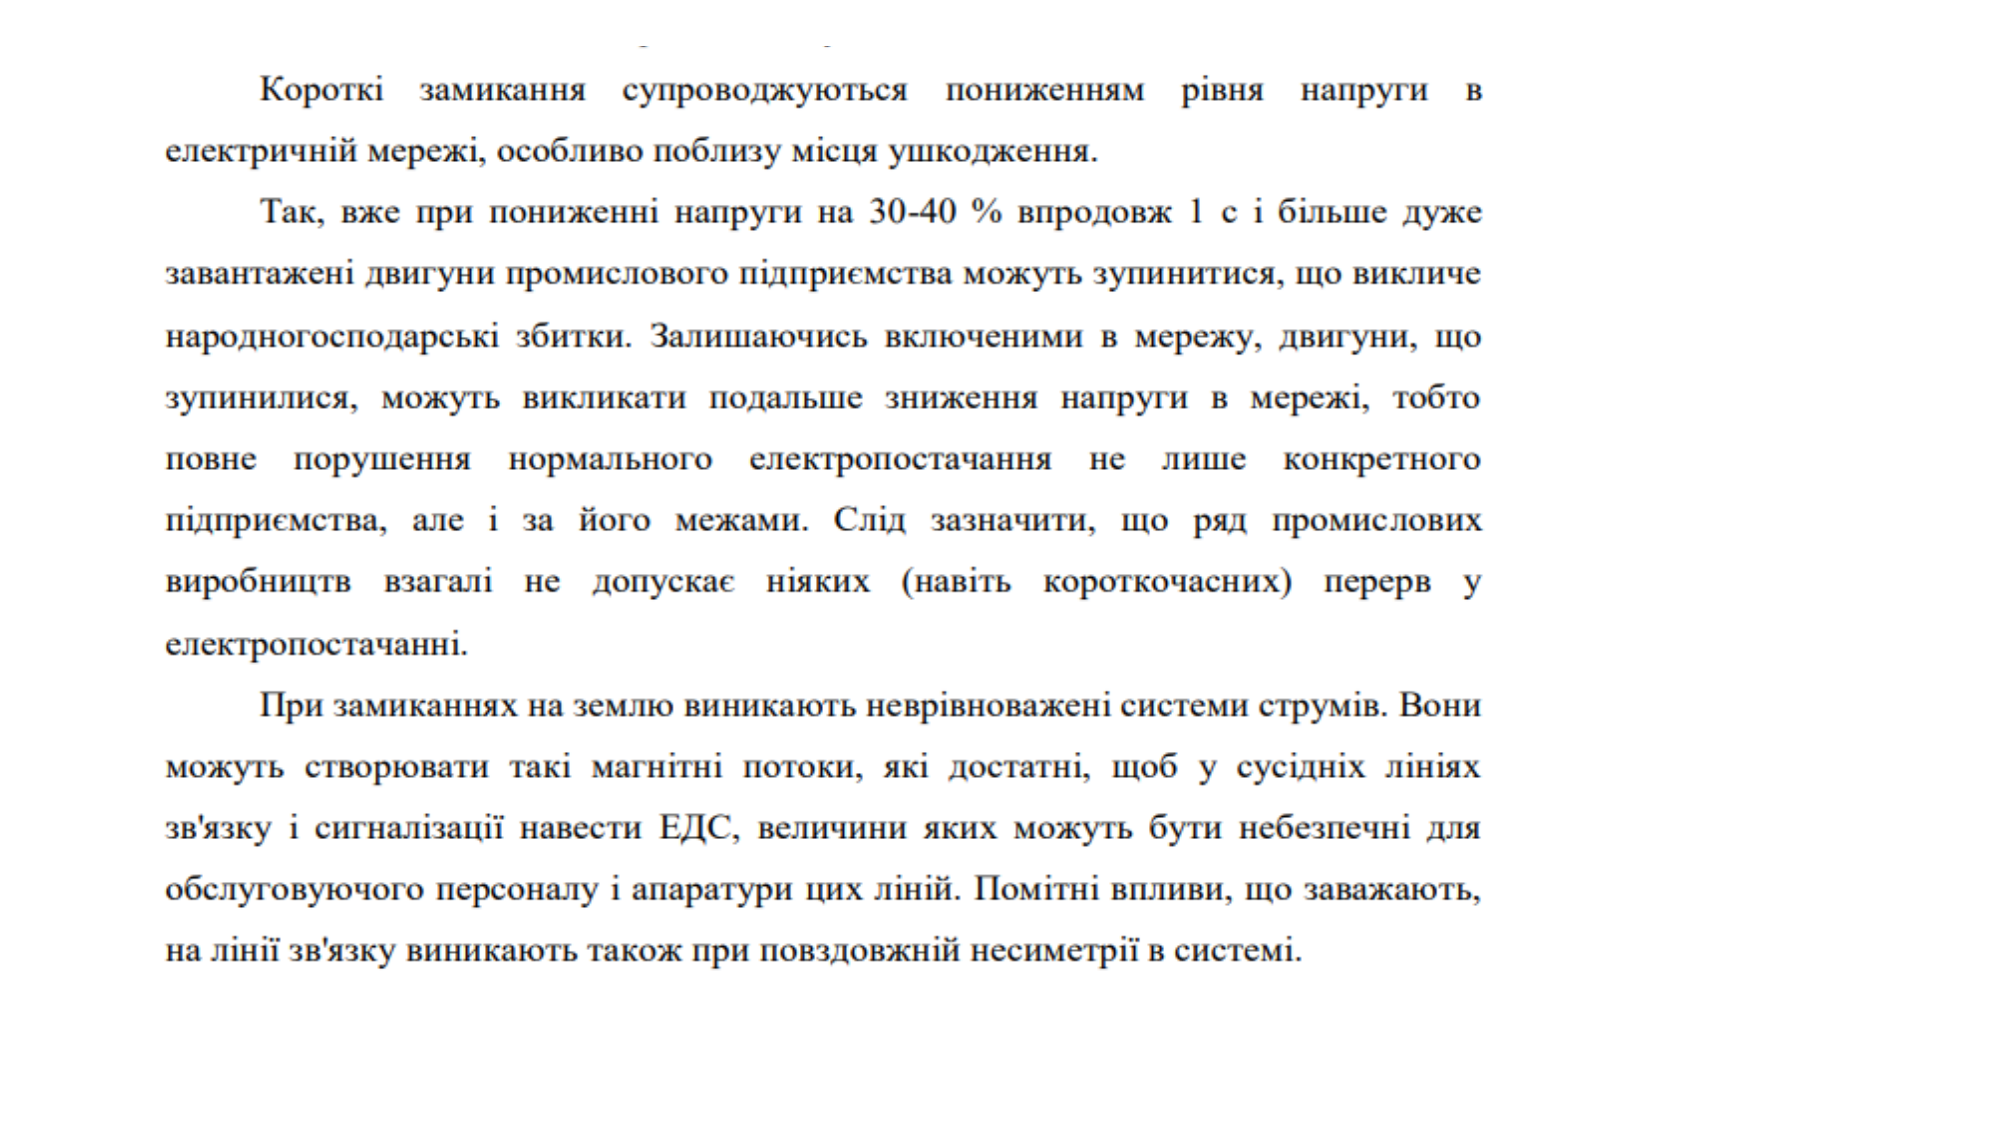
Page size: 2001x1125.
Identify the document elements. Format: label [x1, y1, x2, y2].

list [97, 45, 1544, 992]
